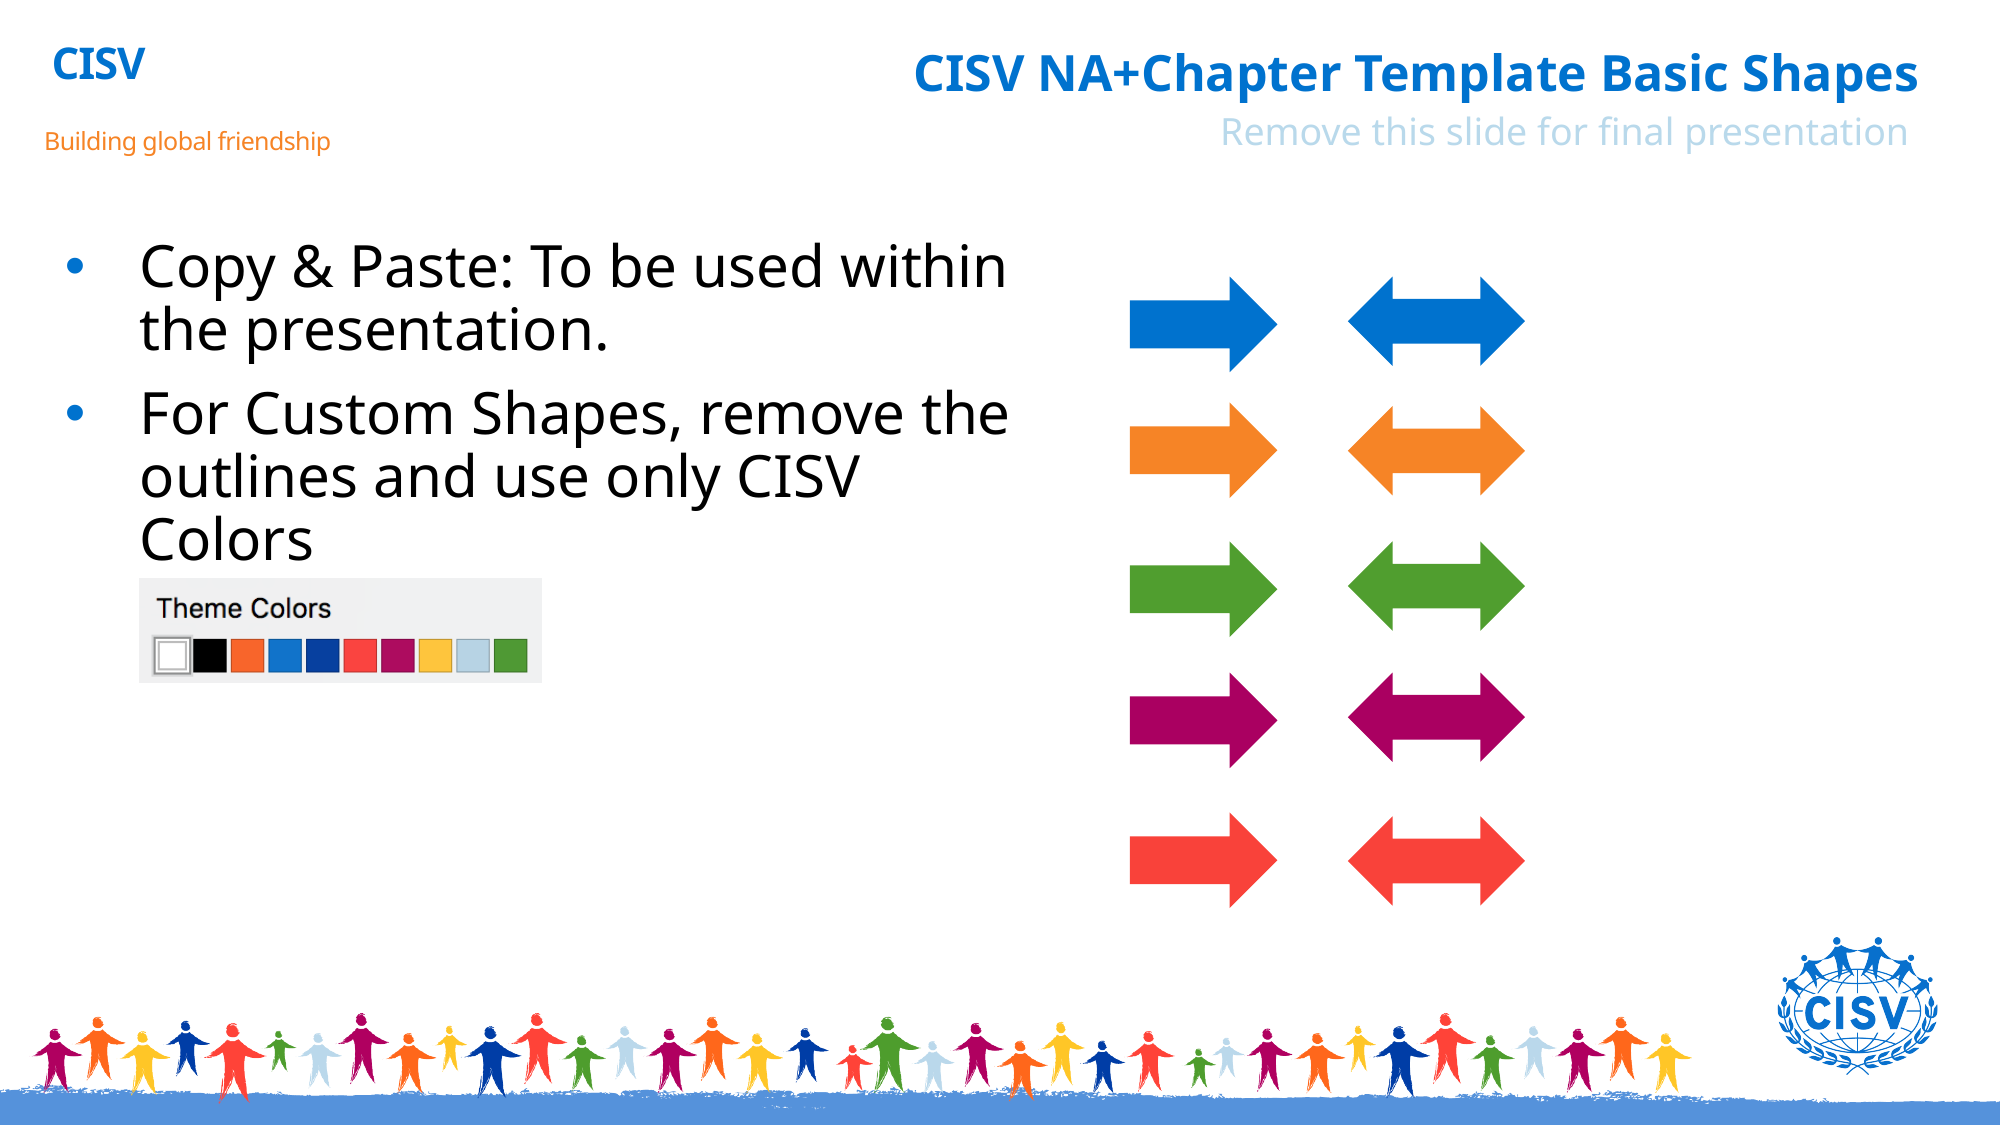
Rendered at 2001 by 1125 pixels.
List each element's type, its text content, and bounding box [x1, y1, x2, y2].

list CISV NA+Chapter Template Basic Shapes [488, 43, 1935, 111]
text_box [1346, 274, 1527, 369]
picture [139, 578, 542, 683]
list Copy & Paste: To be used within the presentation. For Custom Shapes, remove the outlines and use only CISV Colors [50, 230, 1060, 976]
text_box [1346, 670, 1527, 765]
text_box [1128, 274, 1279, 375]
text_box [1346, 813, 1527, 909]
text_box [1346, 403, 1527, 498]
text_box [1128, 399, 1279, 501]
text_box [1128, 670, 1279, 771]
text_box [1128, 809, 1279, 911]
text_box [1346, 538, 1527, 634]
subtitle Remove this slide for final presentation [488, 111, 1935, 162]
text_box [1128, 538, 1279, 640]
picture [0, 936, 2000, 1125]
